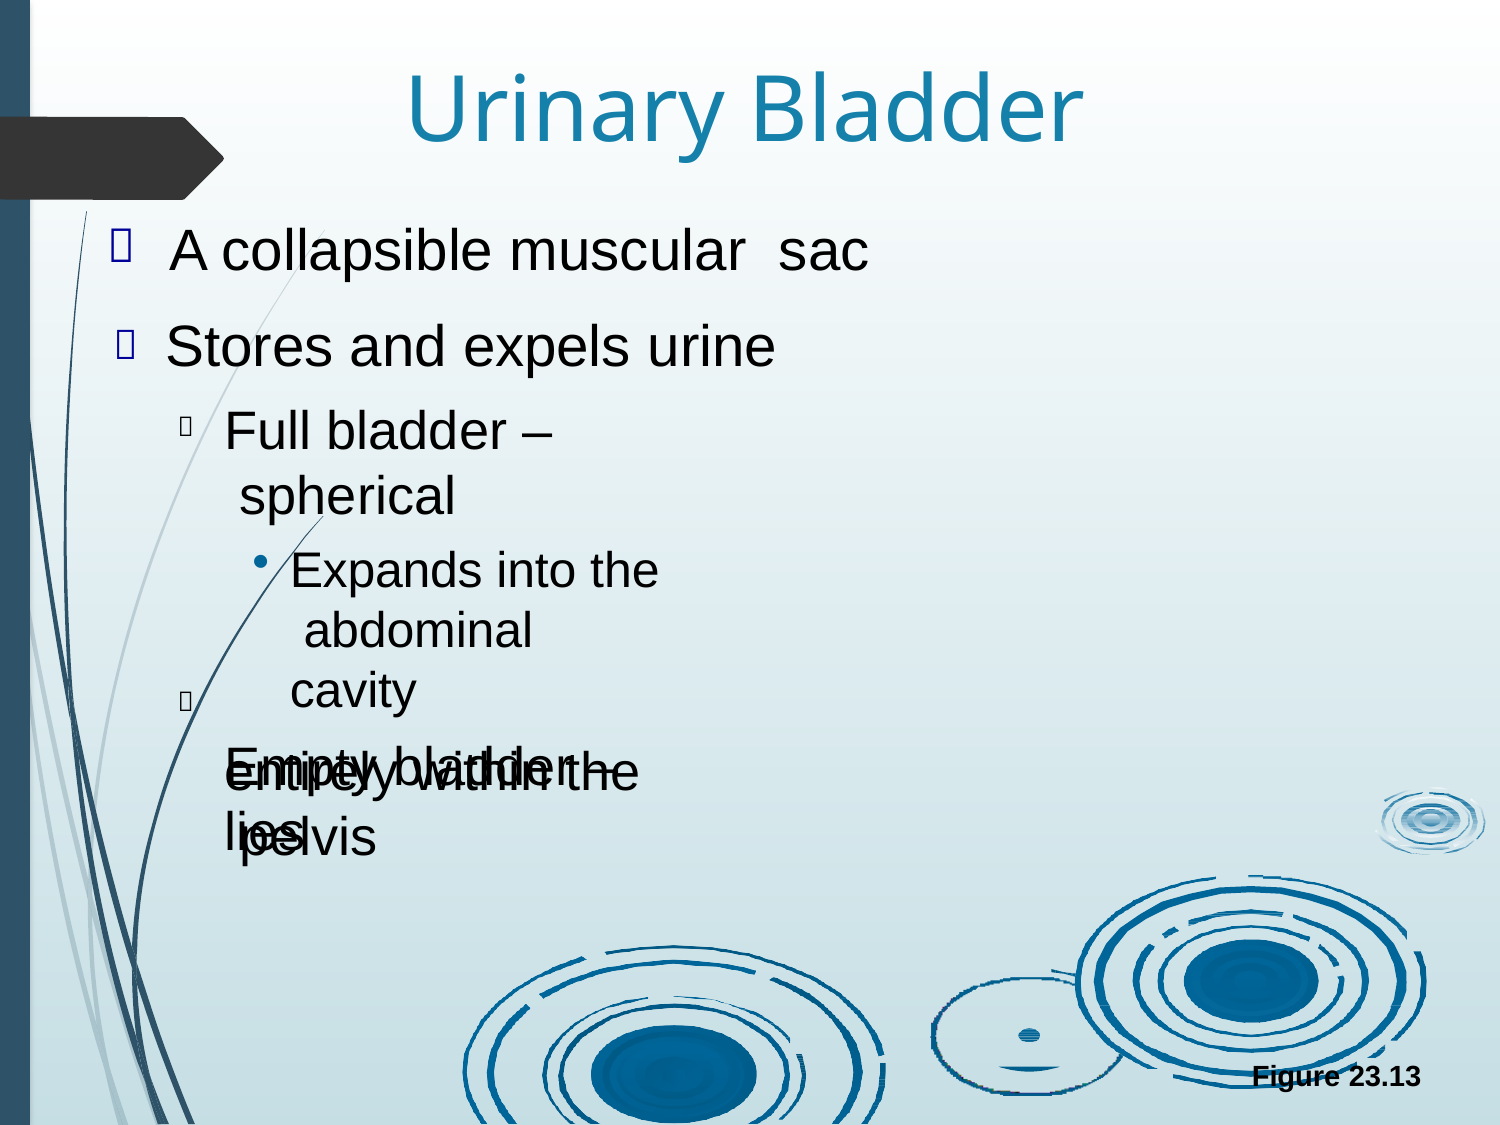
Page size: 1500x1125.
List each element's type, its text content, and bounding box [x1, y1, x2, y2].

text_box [0, 699, 1500, 1125]
text_box Full bladder – spherical Expands into the abdominal cavity Empty bladder – lies [222, 393, 718, 698]
text_box A collapsible muscular sac  Stores and expels urine [105, 210, 1136, 381]
text_box  [175, 682, 207, 698]
title Urinary Bladder [402, 48, 1248, 239]
text_box  [175, 406, 207, 442]
